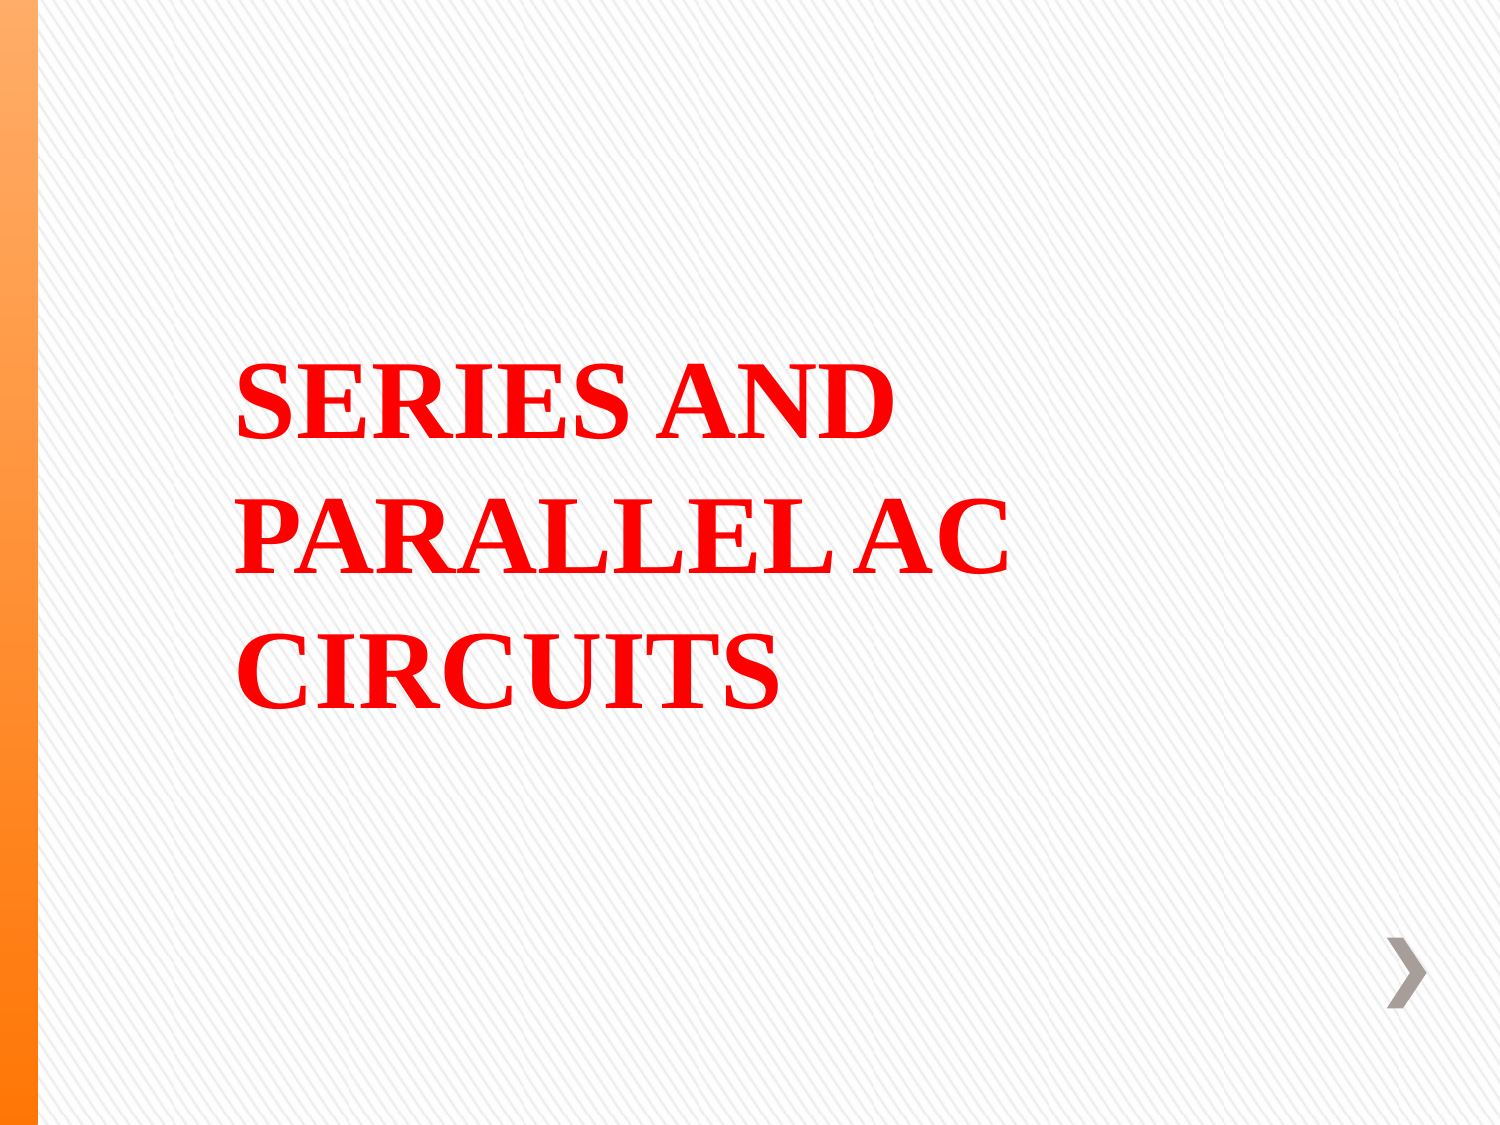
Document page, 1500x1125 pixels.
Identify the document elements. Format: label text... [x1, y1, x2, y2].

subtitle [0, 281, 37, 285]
title SERIES AND PARALLEL AC CIRCUITS [218, 550, 1406, 739]
